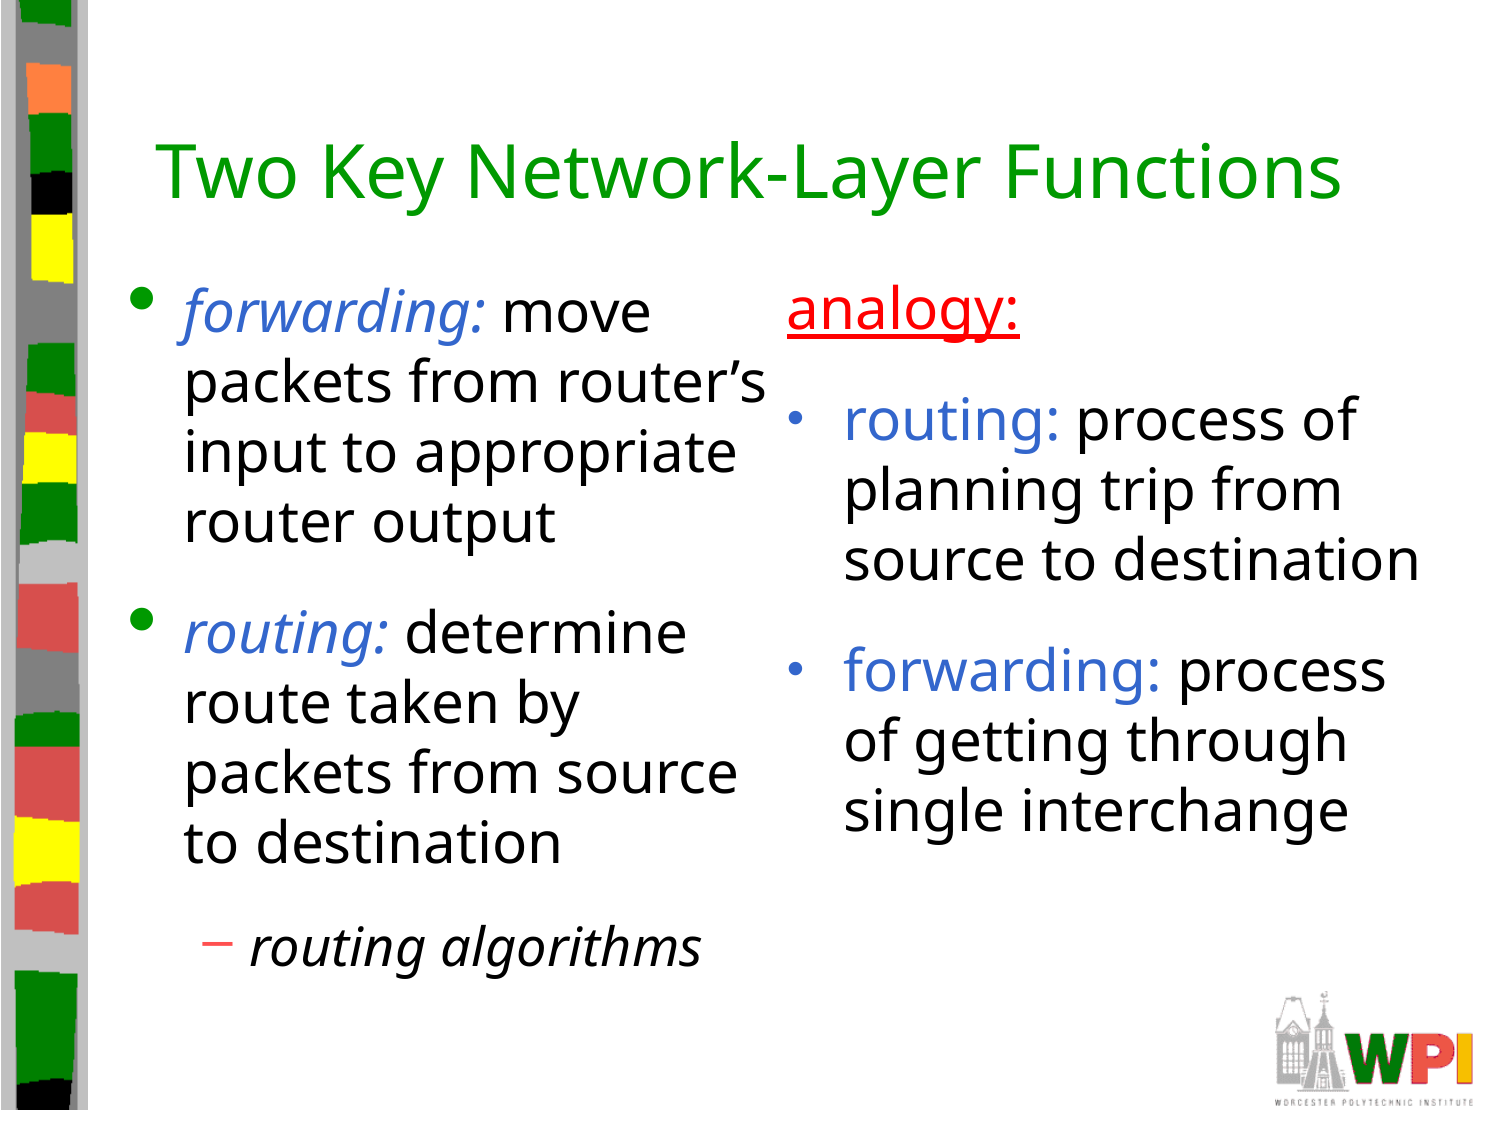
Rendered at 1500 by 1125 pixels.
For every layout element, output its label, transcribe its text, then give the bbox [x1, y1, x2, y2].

picture [1275, 991, 1475, 1107]
title Two Key Network-Layer Functions [112, 74, 1388, 263]
list forwarding: move packets from router’s input to appropriate router output routing: determine route taken by packets from source to destination routing algorithms [112, 266, 788, 1030]
picture [0, 0, 88, 1110]
text_box analogy: routing: process of planning trip from source to destination forwarding: process of getting through single interchange [772, 264, 1460, 1027]
